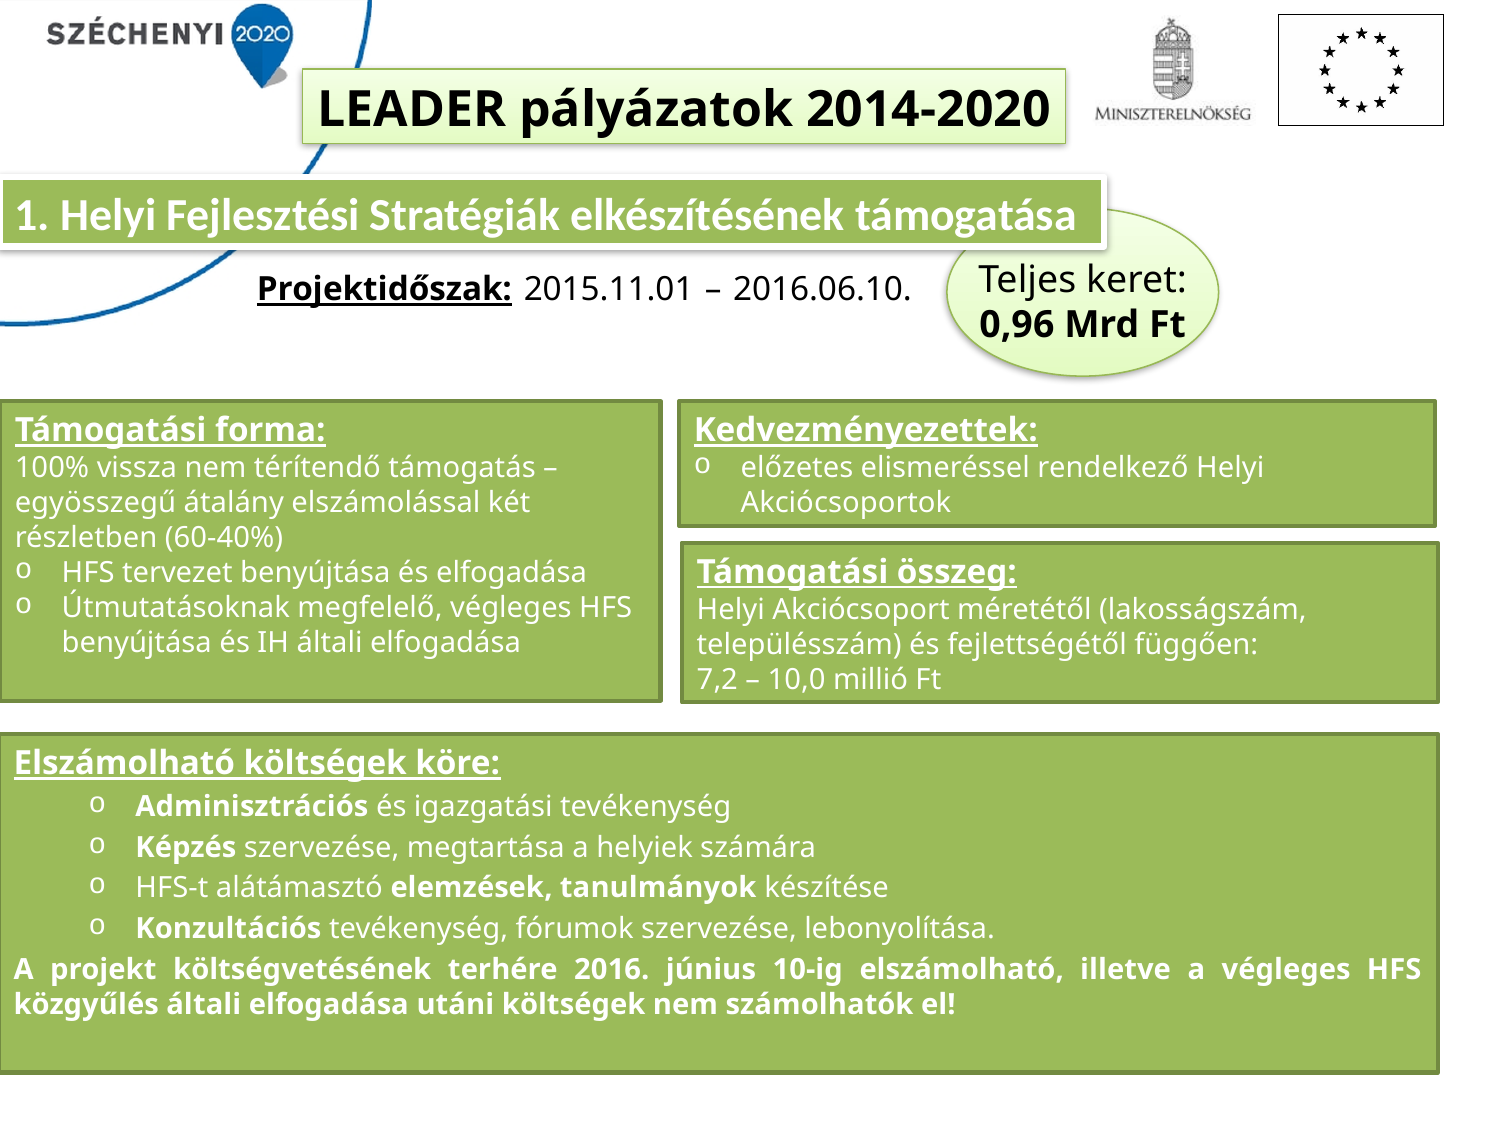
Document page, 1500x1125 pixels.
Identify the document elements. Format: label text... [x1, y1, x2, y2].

picture [1279, 15, 1443, 125]
picture [0, 250, 372, 327]
text_box 1. Helyi Fejlesztési Stratégiák elkészítésének támogatása [0, 174, 1107, 250]
text_box Kedvezményezettek: előzetes elismeréssel rendelkező Helyi Akciócsoportok [677, 399, 1437, 528]
picture [1092, 14, 1256, 126]
text_box Teljes keret: 0,96 Mrd Ft [963, 247, 1202, 353]
picture [0, 0, 372, 174]
text_box LEADER pályázatok 2014-2020 [302, 68, 1066, 144]
text_box [946, 257, 963, 333]
text_box Projektidőszak: 2015.11.01 – 2016.06.10. [242, 260, 928, 315]
text_box Elszámolható költségek köre: Adminisztrációs és igazgatási tevékenység Képzés szervezése, megtartása a helyiek számára HFS-t alátámasztó elemzések, tanulmányok készítése Konzultációs tevékenység, fórumok szervezése, lebonyolítása. A projekt költségvetésének terhére 2016. június 10-ig elszámolható, illetve a végleges HFS közgyűlés általi elfogadása utáni költségek nem számolhatók el! [0, 732, 1440, 1075]
text_box Támogatási forma: 100% vissza nem térítendő támogatás – egyösszegű átalány elszámolással két részletben (60-40%) HFS tervezet benyújtása és elfogadása Útmutatásoknak megfelelő, végleges HFS benyújtása és IH általi elfogadása [0, 399, 663, 703]
text_box Támogatási összeg: Helyi Akciócsoport méretétől (lakosságszám, településszám) és fejlettségétől függően: 7,2 – 10,0 millió Ft [680, 541, 1440, 704]
text_box [1202, 250, 1220, 334]
text_box [987, 353, 1178, 377]
text_box [1113, 209, 1199, 247]
